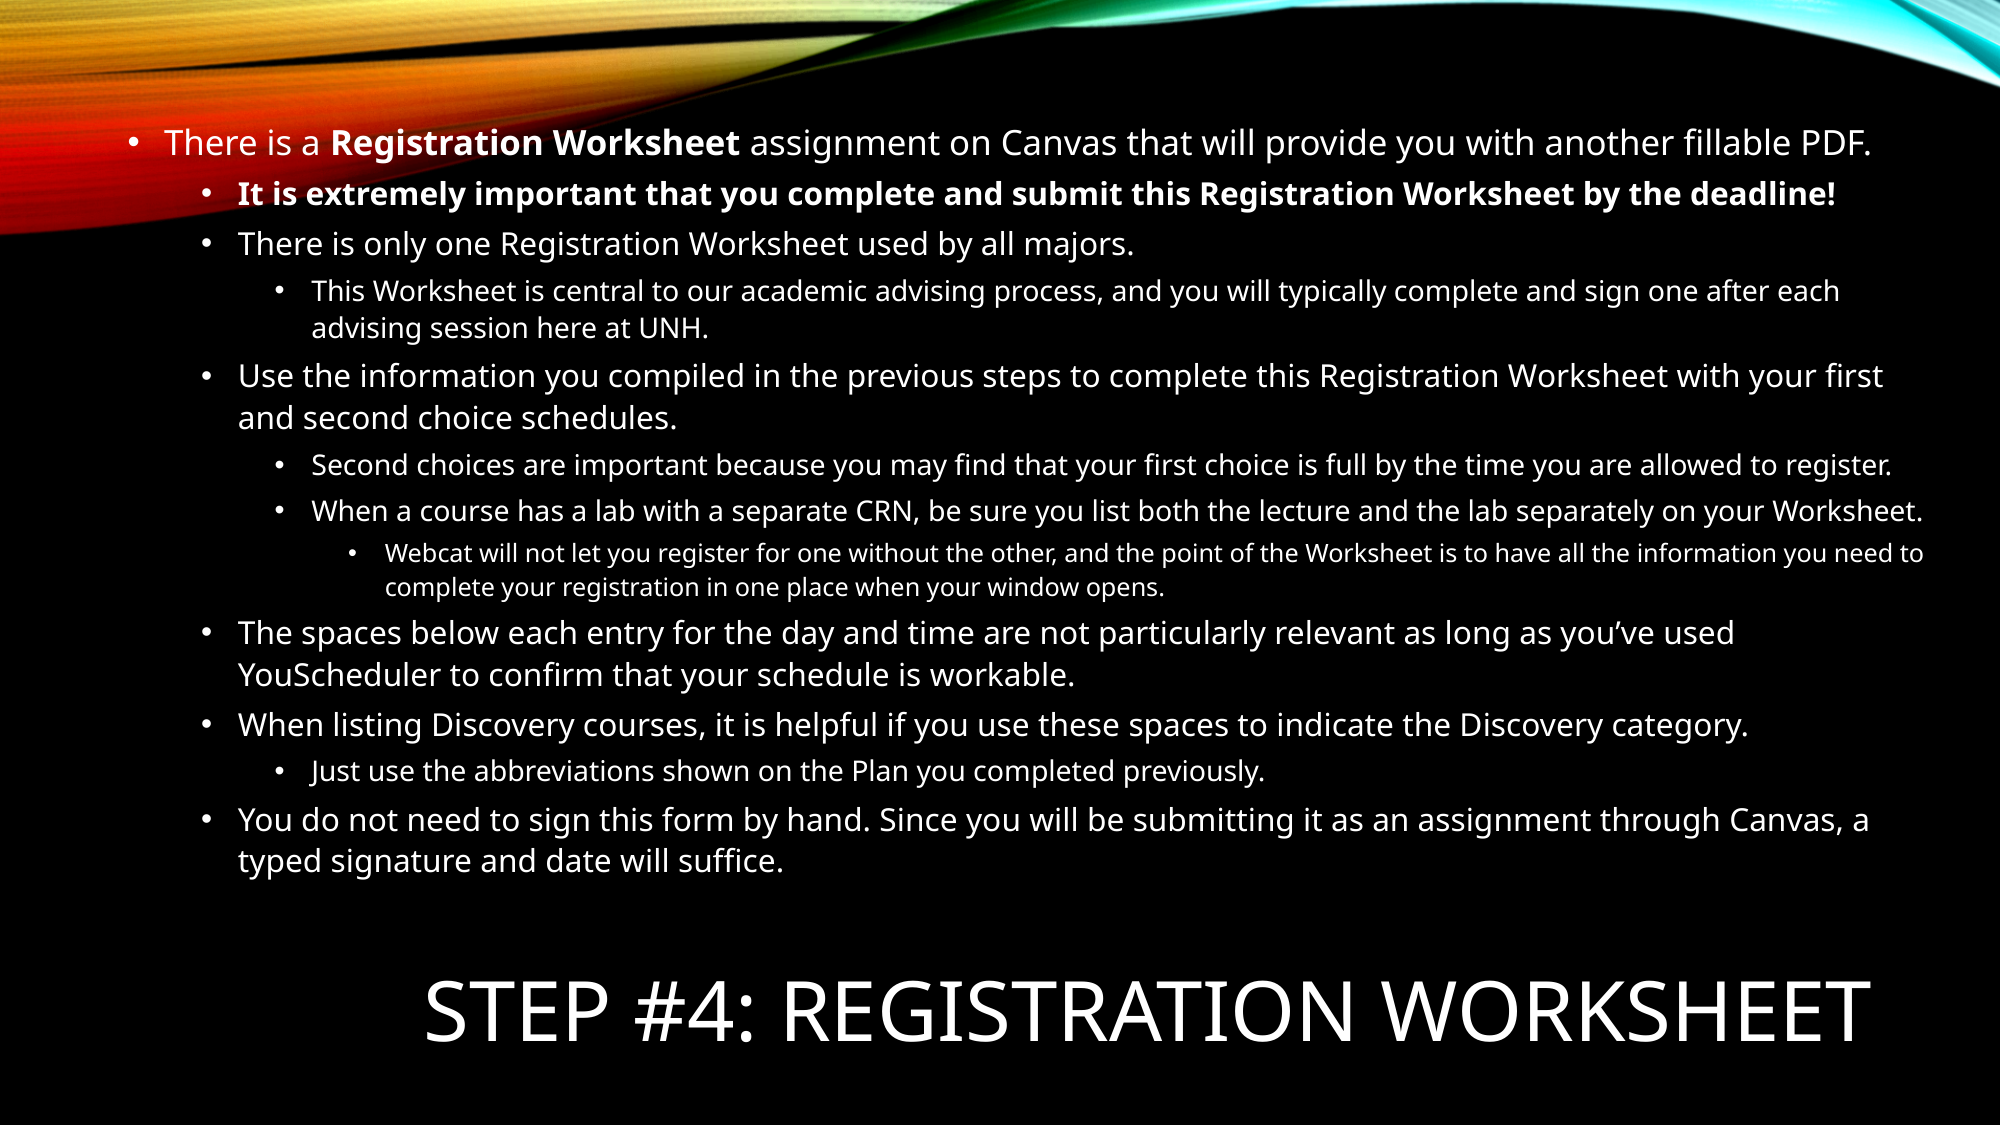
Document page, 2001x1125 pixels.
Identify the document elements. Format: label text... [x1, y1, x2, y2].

list There is a Registration Worksheet assignment on Canvas that will provide you with another fillable PDF. It is extremely important that you complete and submit this Registration Worksheet by the deadline! There is only one Registration Worksheet used by all majors. This Worksheet is central to our academic advising process, and you will typically complete and sign one after each advising session here at UNH. Use the information you compiled in the previous steps to complete this Registration Worksheet with your first and second choice schedules. Second choices are important because you may find that your first choice is full by the time you are allowed to register. When a course has a lab with a separate CRN, be sure you list both the lecture and the lab separately on your Worksheet. Webcat will not let you register for one without the other, and the point of the Worksheet is to have all the information you need to complete your registration in one place when your window opens. The spaces below each entry for the day and time are not particularly relevant as long as you’ve used YouScheduler to confirm that your schedule is workable. When listing Discovery courses, it is helpful if you use these spaces to indicate the Discovery category. Just use the abbreviations shown on the Plan you completed previously. You do not need to sign this form by hand. Since you will be submitting it as an assignment through Canvas, a typed signature and date will suffice. [112, 109, 1944, 923]
title Step #4: Registration Worksheet [377, 923, 1888, 1122]
picture [0, 0, 2000, 237]
